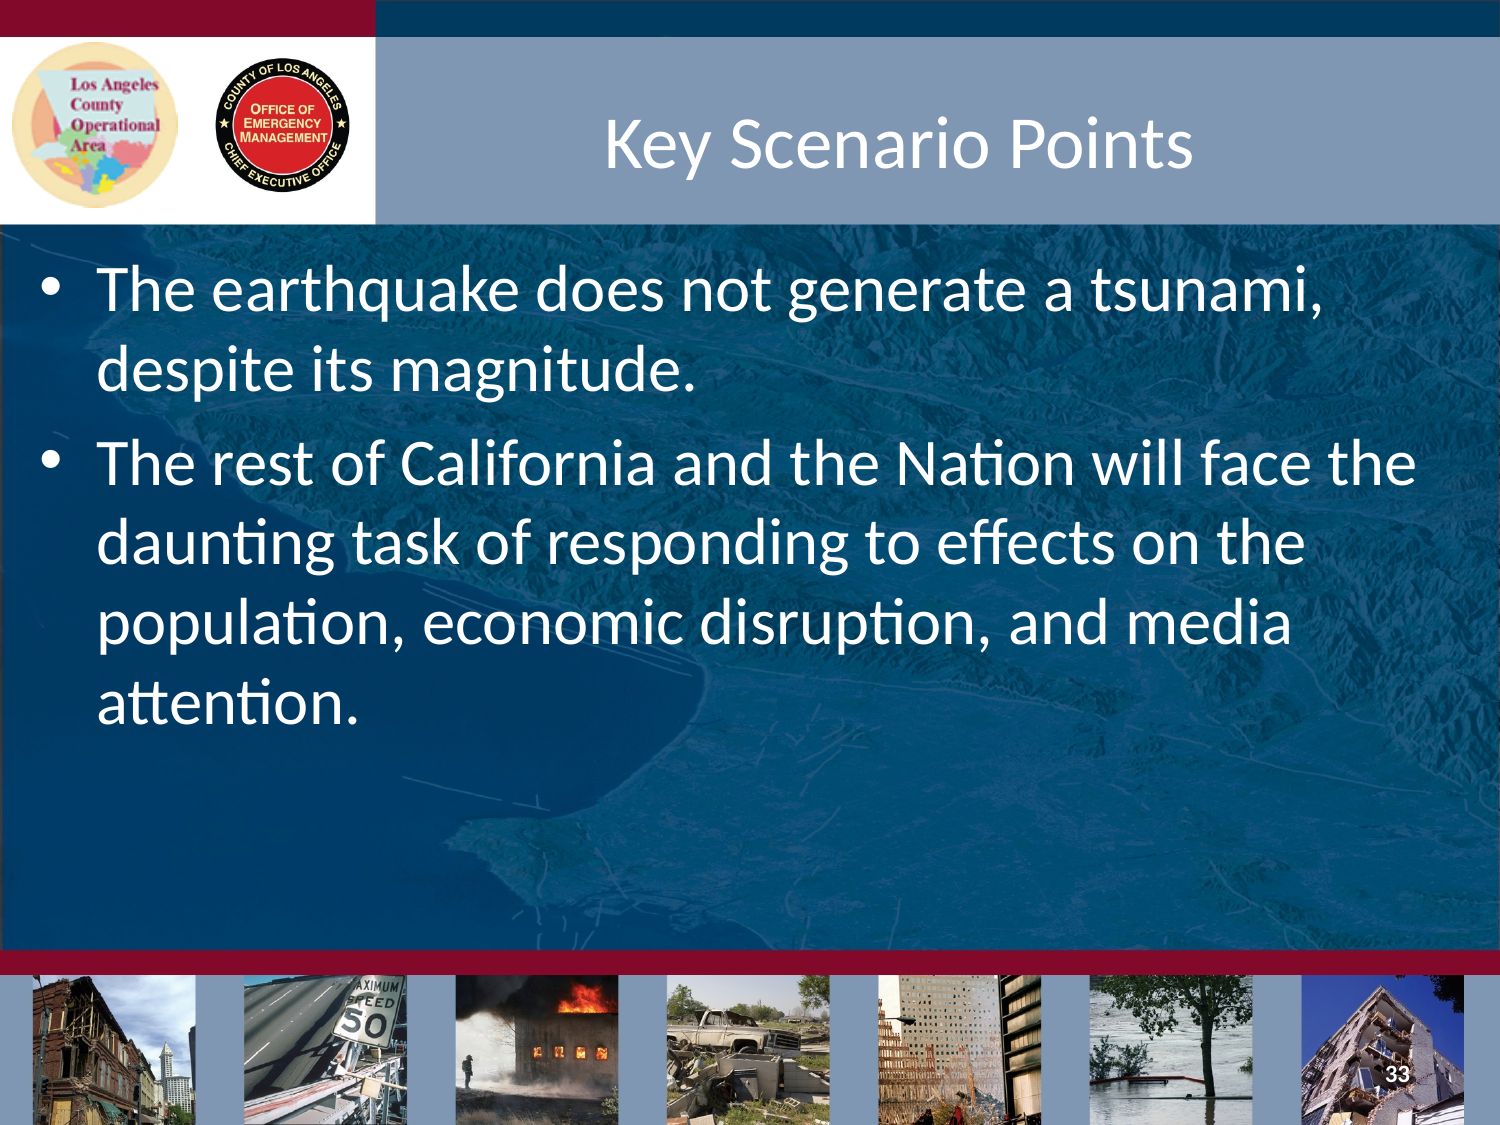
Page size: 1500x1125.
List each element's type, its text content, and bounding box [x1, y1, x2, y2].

list The earthquake does not generate a tsunami, despite its magnitude. The rest of California and the Nation will face the daunting task of responding to effects on the population, economic disruption, and media attention. [24, 237, 1488, 981]
picture [0, 0, 1500, 1125]
text_box 33 [1074, 1042, 1425, 1103]
title Key Scenario Points [374, 44, 1426, 233]
